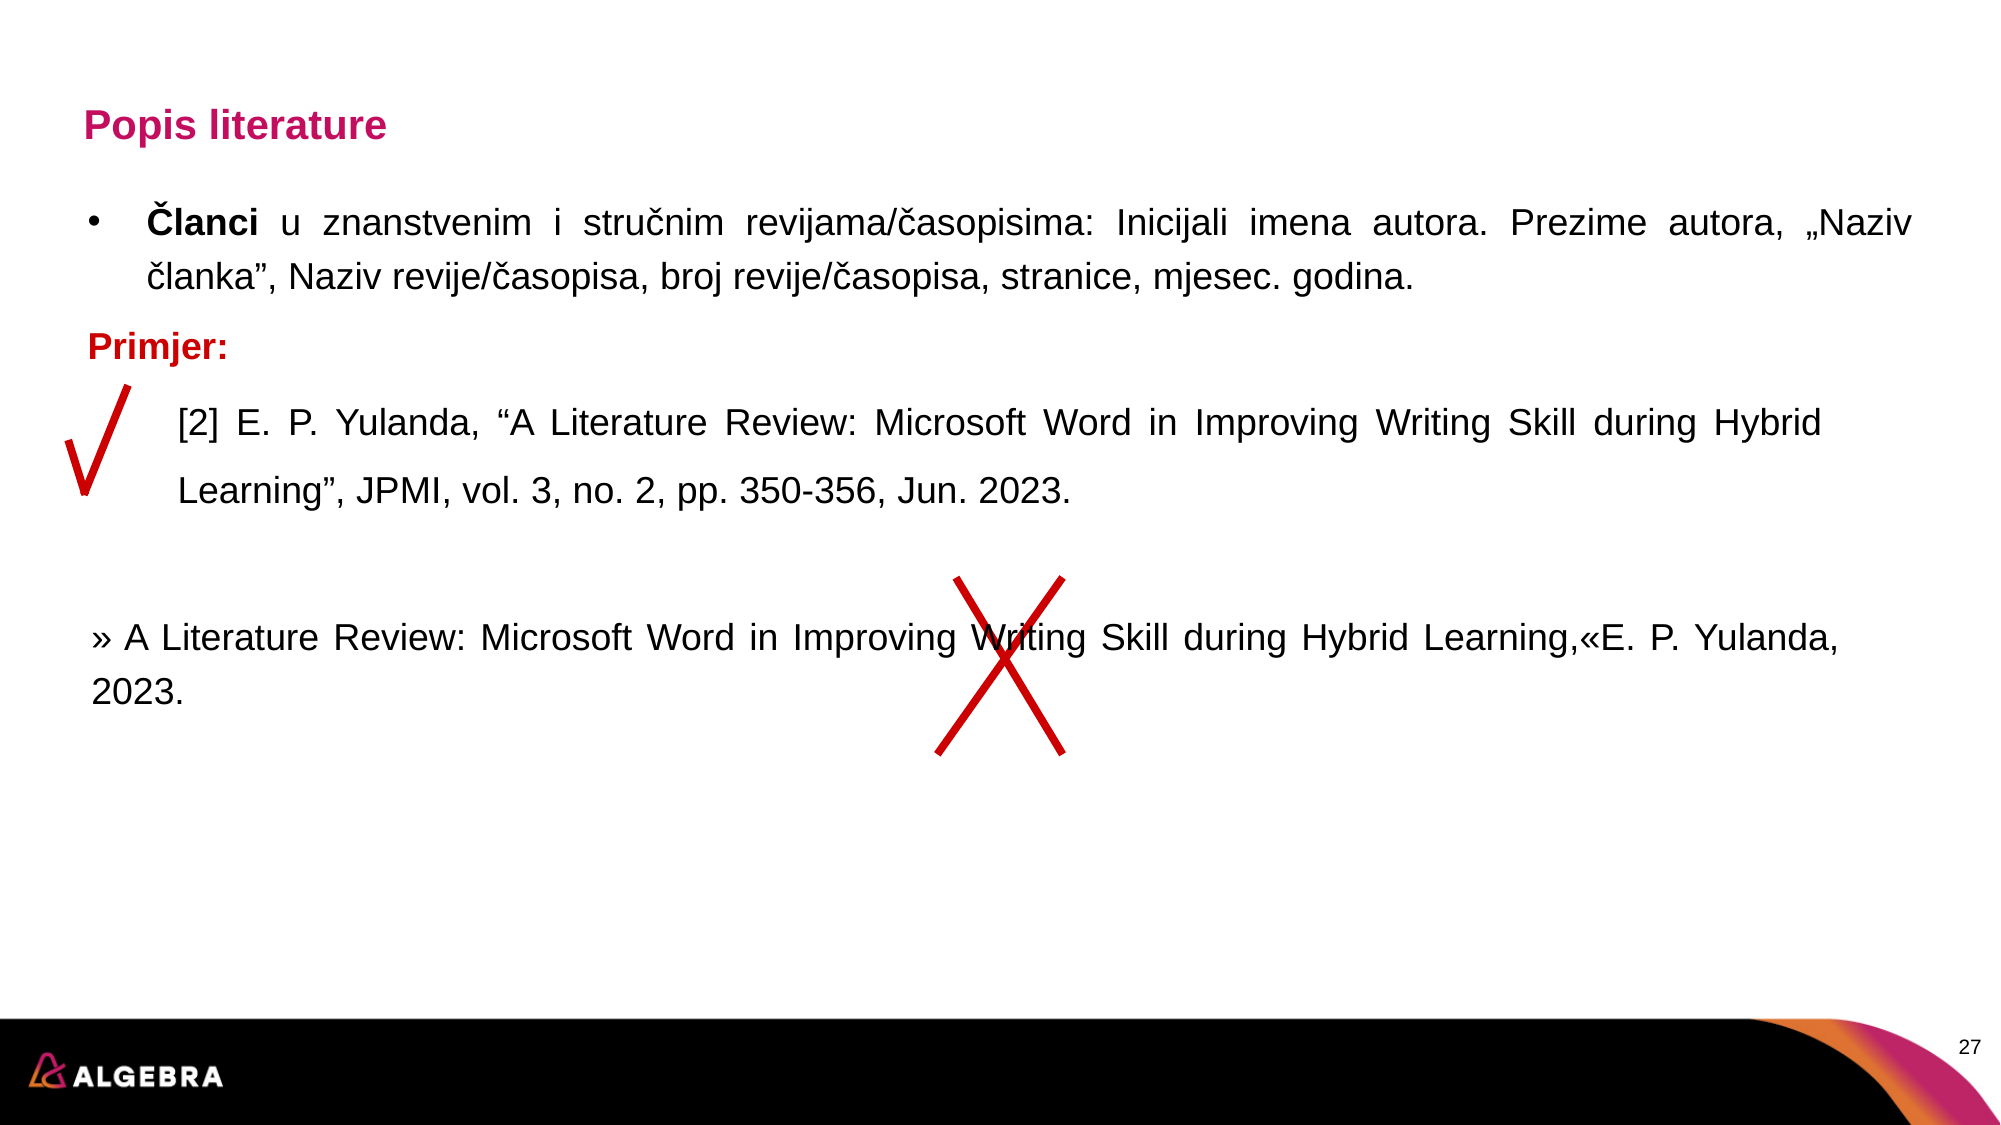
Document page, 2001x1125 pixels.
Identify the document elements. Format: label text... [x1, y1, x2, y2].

title Popis literature [83, 77, 1592, 156]
text_box Članci u znanstvenim i stručnim revijama/časopisima: Inicijali imena autora. Prezime autora, „Naziv članka”, Naziv revije/časopisa, broj revije/časopisa, stranice, mjesec. godina. Primjer: [72, 181, 1928, 445]
text_box » A Literature Review: Microsoft Word in Improving Writing Skill during Hybrid Learning,«E. P. Yulanda, 2023. [76, 596, 937, 720]
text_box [937, 577, 1063, 755]
text_box [2] E. P. Yulanda, “A Literature Review: Microsoft Word in Improving Writing Skill during Hybrid Learning”, JPMI, vol. 3, no. 2, pp. 350-356, Jun. 2023. [162, 368, 1838, 519]
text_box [68, 439, 83, 495]
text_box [83, 385, 129, 495]
picture [0, 0, 2001, 1125]
text_box » A Literature Review: Microsoft Word in Improving Writing Skill during Hybrid Learning,«E. P. Yulanda, 2023. [1063, 596, 1855, 720]
